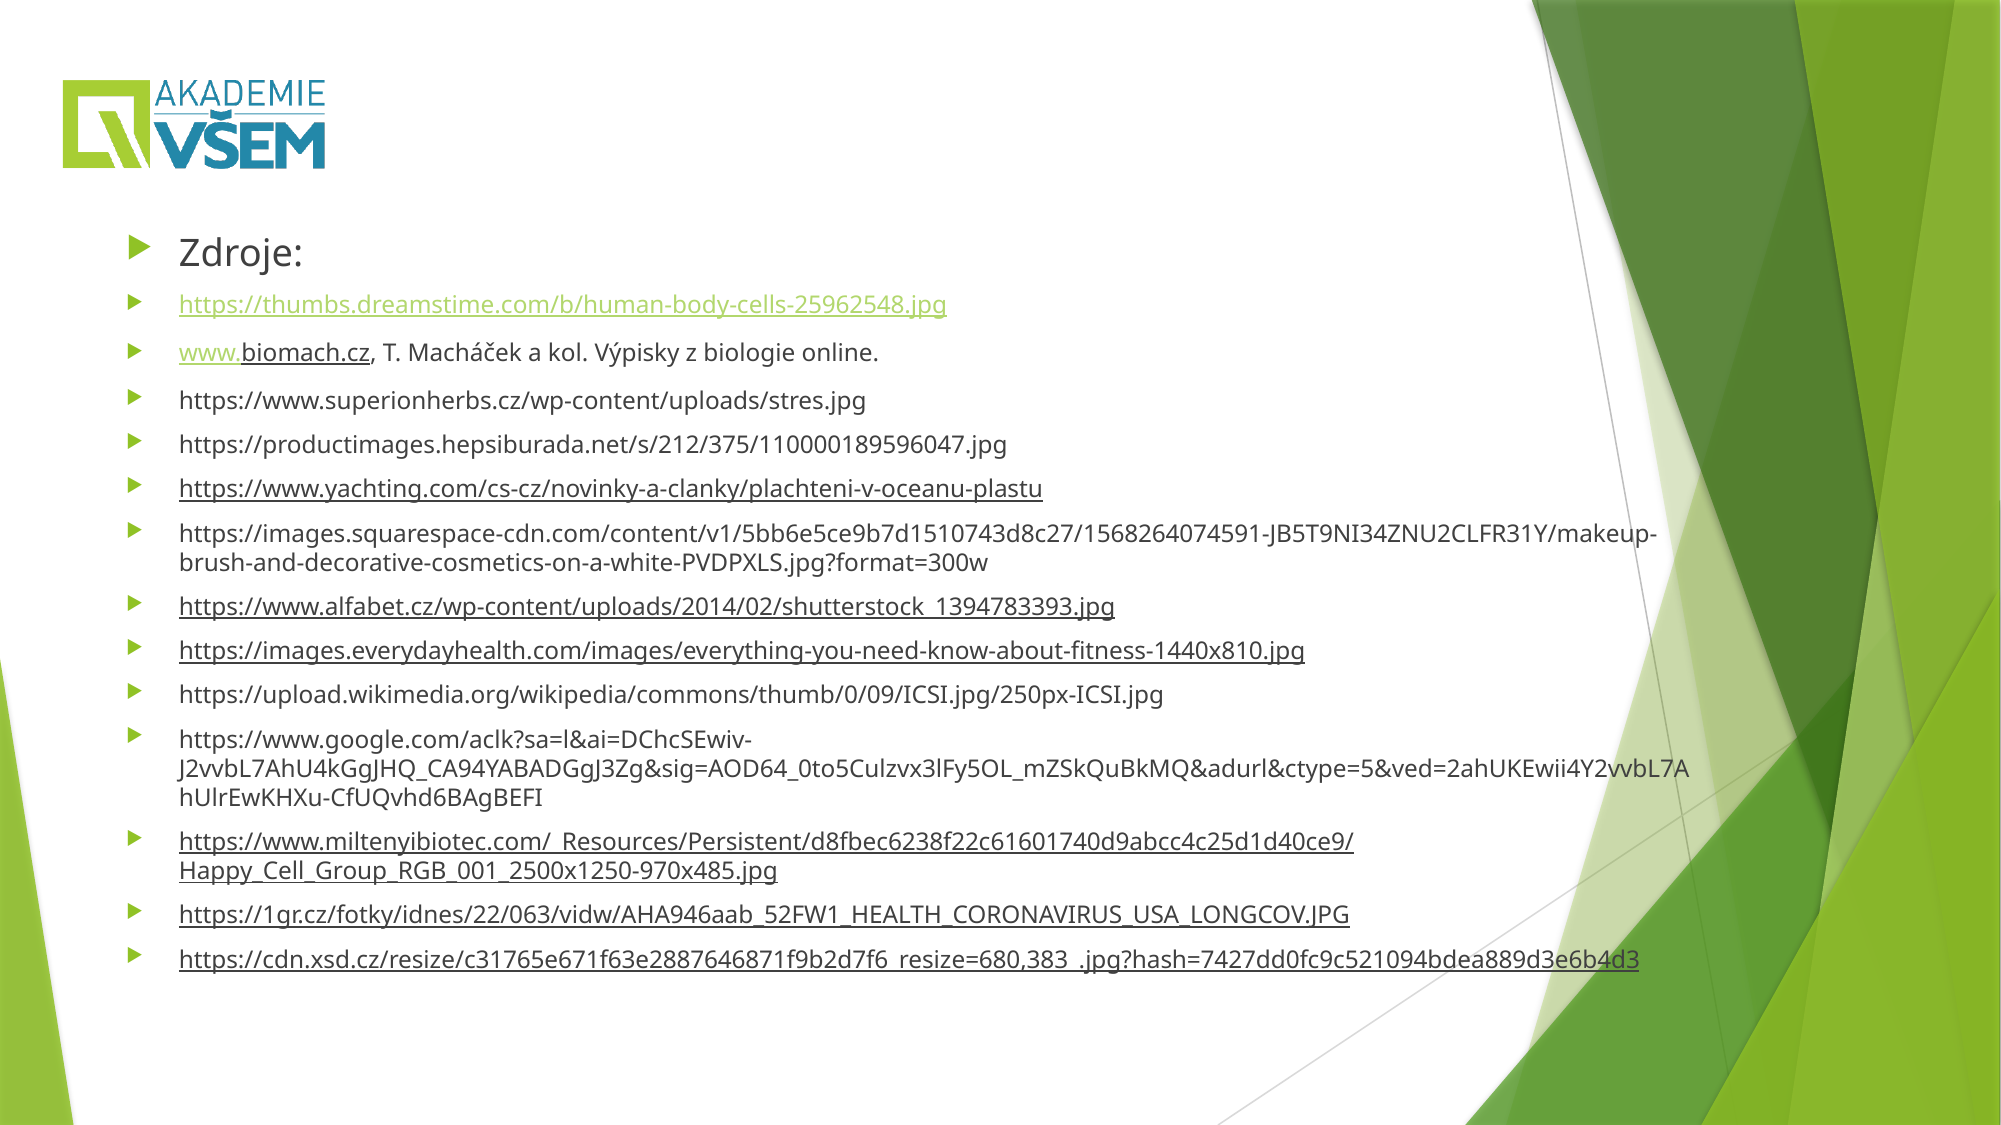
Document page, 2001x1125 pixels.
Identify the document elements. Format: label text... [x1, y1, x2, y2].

picture [62, 74, 328, 170]
list Zdroje: https://thumbs.dreamstime.com/b/human-body-cells-25962548.jpg www.biomach.cz, T. Macháček a kol. Výpisky z biologie online. https://www.superionherbs.cz/wp-content/uploads/stres.jpg https://productimages.hepsiburada.net/s/212/375/110000189596047.jpg https://www.yachting.com/cs-cz/novinky-a-clanky/plachteni-v-oceanu-plastu https://images.squarespace-cdn.com/content/v1/5bb6e5ce9b7d1510743d8c27/1568264074591-JB5T9NI34ZNU2CLFR31Y/makeup-brush-and-decorative-cosmetics-on-a-white-PVDPXLS.jpg?format=300w https://www.alfabet.cz/wp-content/uploads/2014/02/shutterstock_1394783393.jpg https://images.everydayhealth.com/images/everything-you-need-know-about-fitness-1440x810.jpg https://upload.wikimedia.org/wikipedia/commons/thumb/0/09/ICSI.jpg/250px-ICSI.jpg https://www.google.com/aclk?sa=l&ai=DChcSEwiv-J2vvbL7AhU4kGgJHQ_CA94YABADGgJ3Zg&sig=AOD64_0to5Culzvx3lFy5OL_mZSkQuBkMQ&adurl&ctype=5&ved=2ahUKEwii4Y2vvbL7AhUlrEwKHXu-CfUQvhd6BAgBEFI https://www.miltenyibiotec.com/_Resources/Persistent/d8fbec6238f22c61601740d9abcc4c25d1d40ce9/Happy_Cell_Group_RGB_001_2500x1250-970x485.jpg https://1gr.cz/fotky/idnes/22/063/vidw/AHA946aab_52FW1_HEALTH_CORONAVIRUS_USA_LONGCOV.JPG https://cdn.xsd.cz/resize/c31765e671f63e2887646871f9b2d7f6_resize=680,383_.jpg?hash=7427dd0fc9c521094bdea889d3e6b4d3 [111, 220, 1715, 991]
